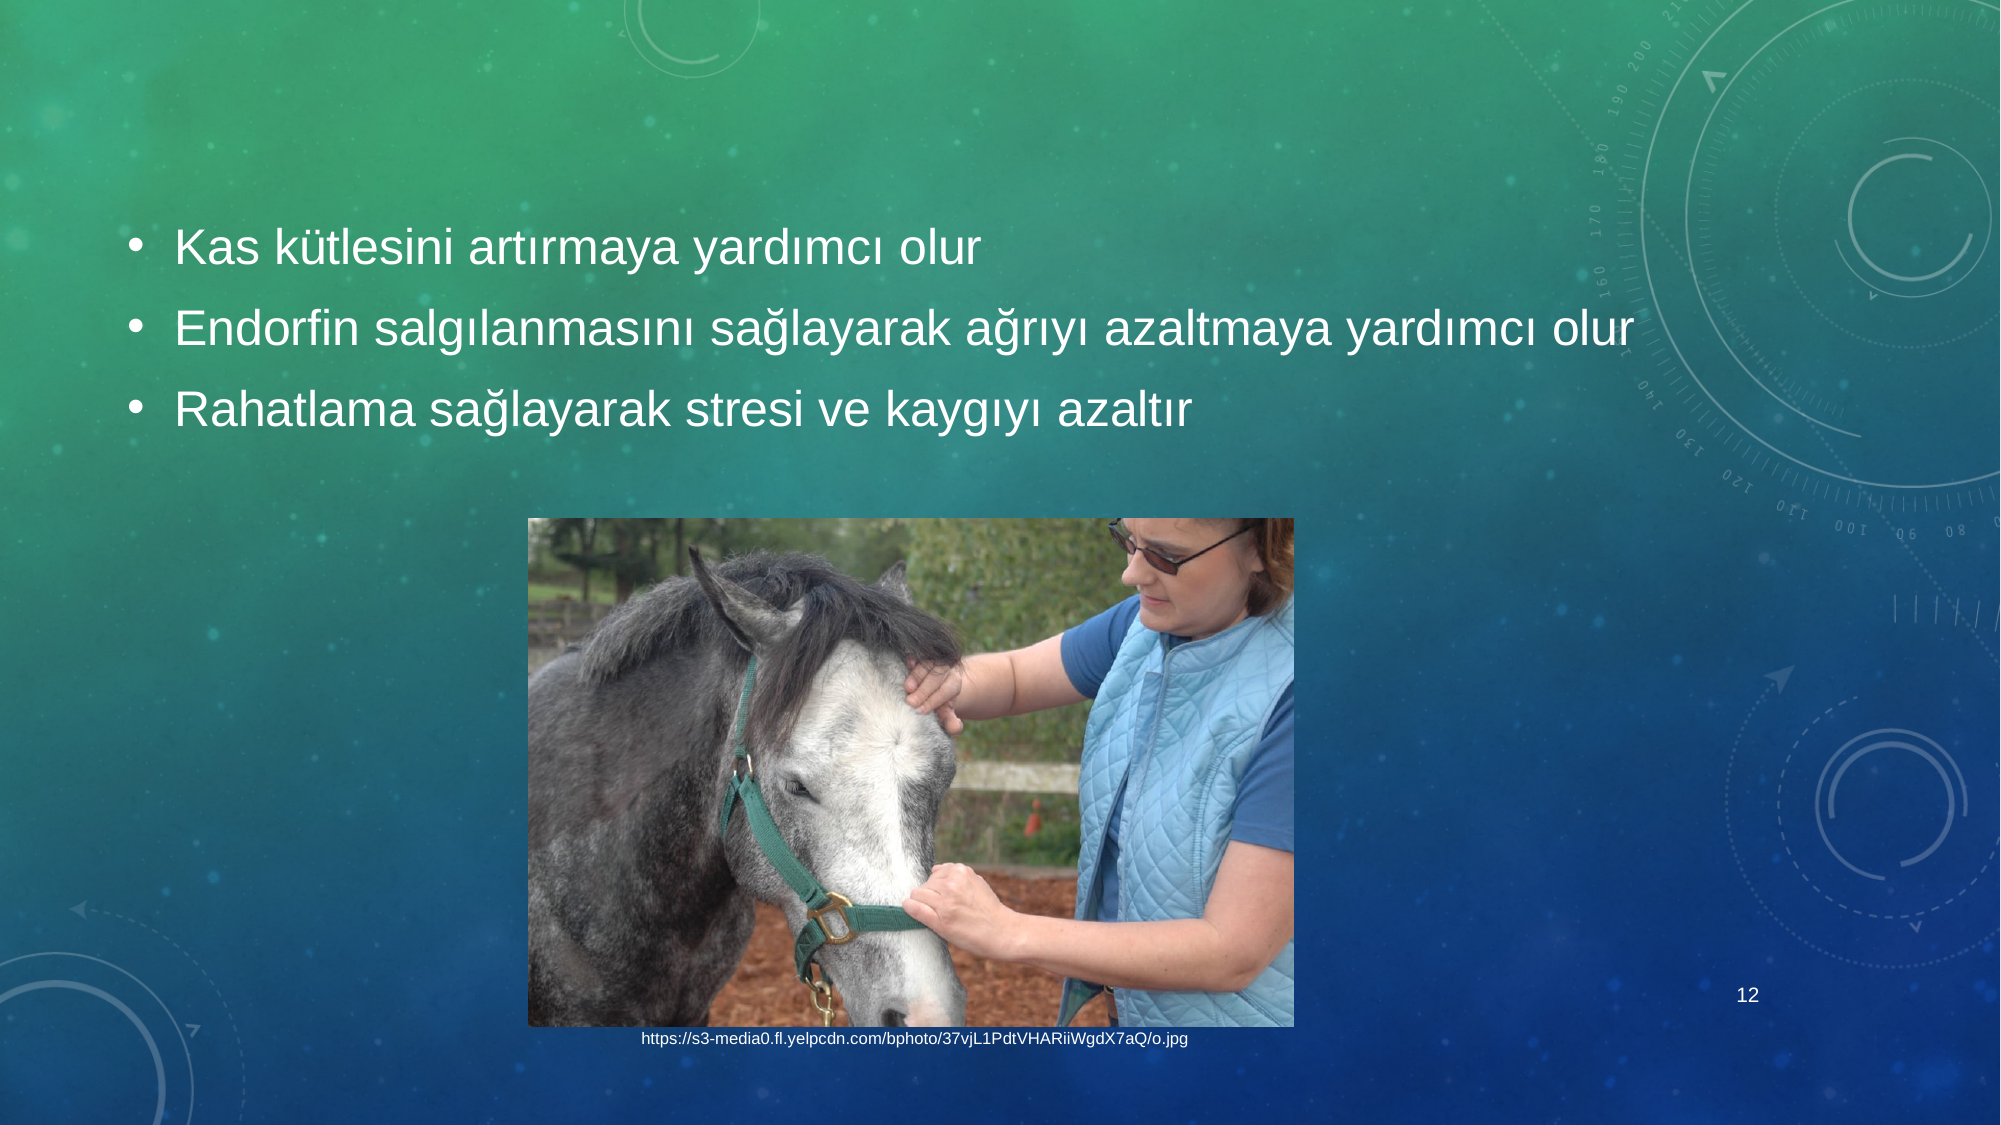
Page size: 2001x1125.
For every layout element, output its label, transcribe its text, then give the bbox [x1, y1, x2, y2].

slide_number 12 [1684, 963, 1775, 1025]
picture [0, 0, 2001, 1125]
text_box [527, 517, 1294, 1057]
list Kas kütlesini artırmaya yardımcı olur Endorfin salgılanmasını sağlayarak ağrıyı azaltmaya yardımcı olur Rahatlama sağlayarak stresi ve kaygıyı azaltır [112, 132, 1775, 519]
